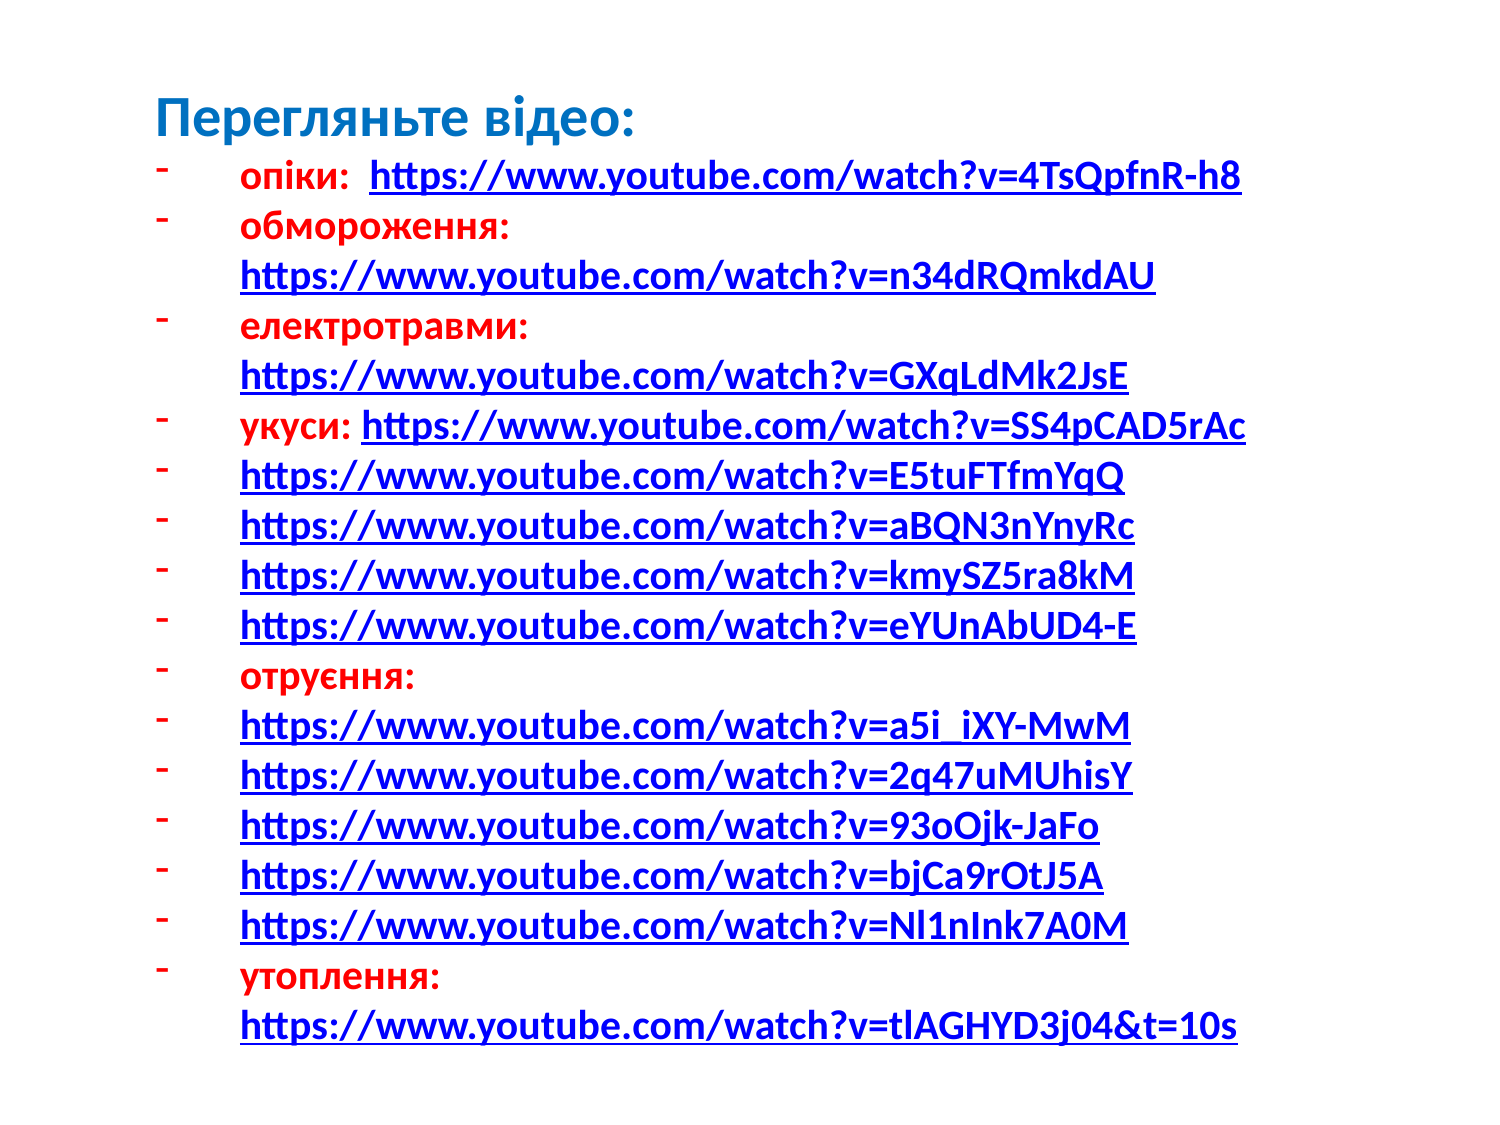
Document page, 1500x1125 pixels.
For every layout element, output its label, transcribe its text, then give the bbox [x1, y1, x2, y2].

text_box Перегляньте відео: опіки: https://www.youtube.com/watch?v=4TsQpfnR-h8 обмороження: https://www.youtube.com/watch?v=n34dRQmkdAU електротравми: https://www.youtube.com/watch?v=GXqLdMk2JsE укуси: https://www.youtube.com/watch?v=SS4pCAD5rAc https://www.youtube.com/watch?v=E5tuFTfmYqQ https://www.youtube.com/watch?v=aBQN3nYnyRc https://www.youtube.com/watch?v=kmySZ5ra8kM https://www.youtube.com/watch?v=eYUnAbUD4-E отруєння: https://www.youtube.com/watch?v=a5i_iXY-MwM https://www.youtube.com/watch?v=2q47uMUhisY https://www.youtube.com/watch?v=93oOjk-JaFo https://www.youtube.com/watch?v=bjCa9rOtJ5A https://www.youtube.com/watch?v=Nl1nInk7A0M утоплення: https://www.youtube.com/watch?v=tlAGHYD3j04&t=10s [140, 70, 1442, 1101]
